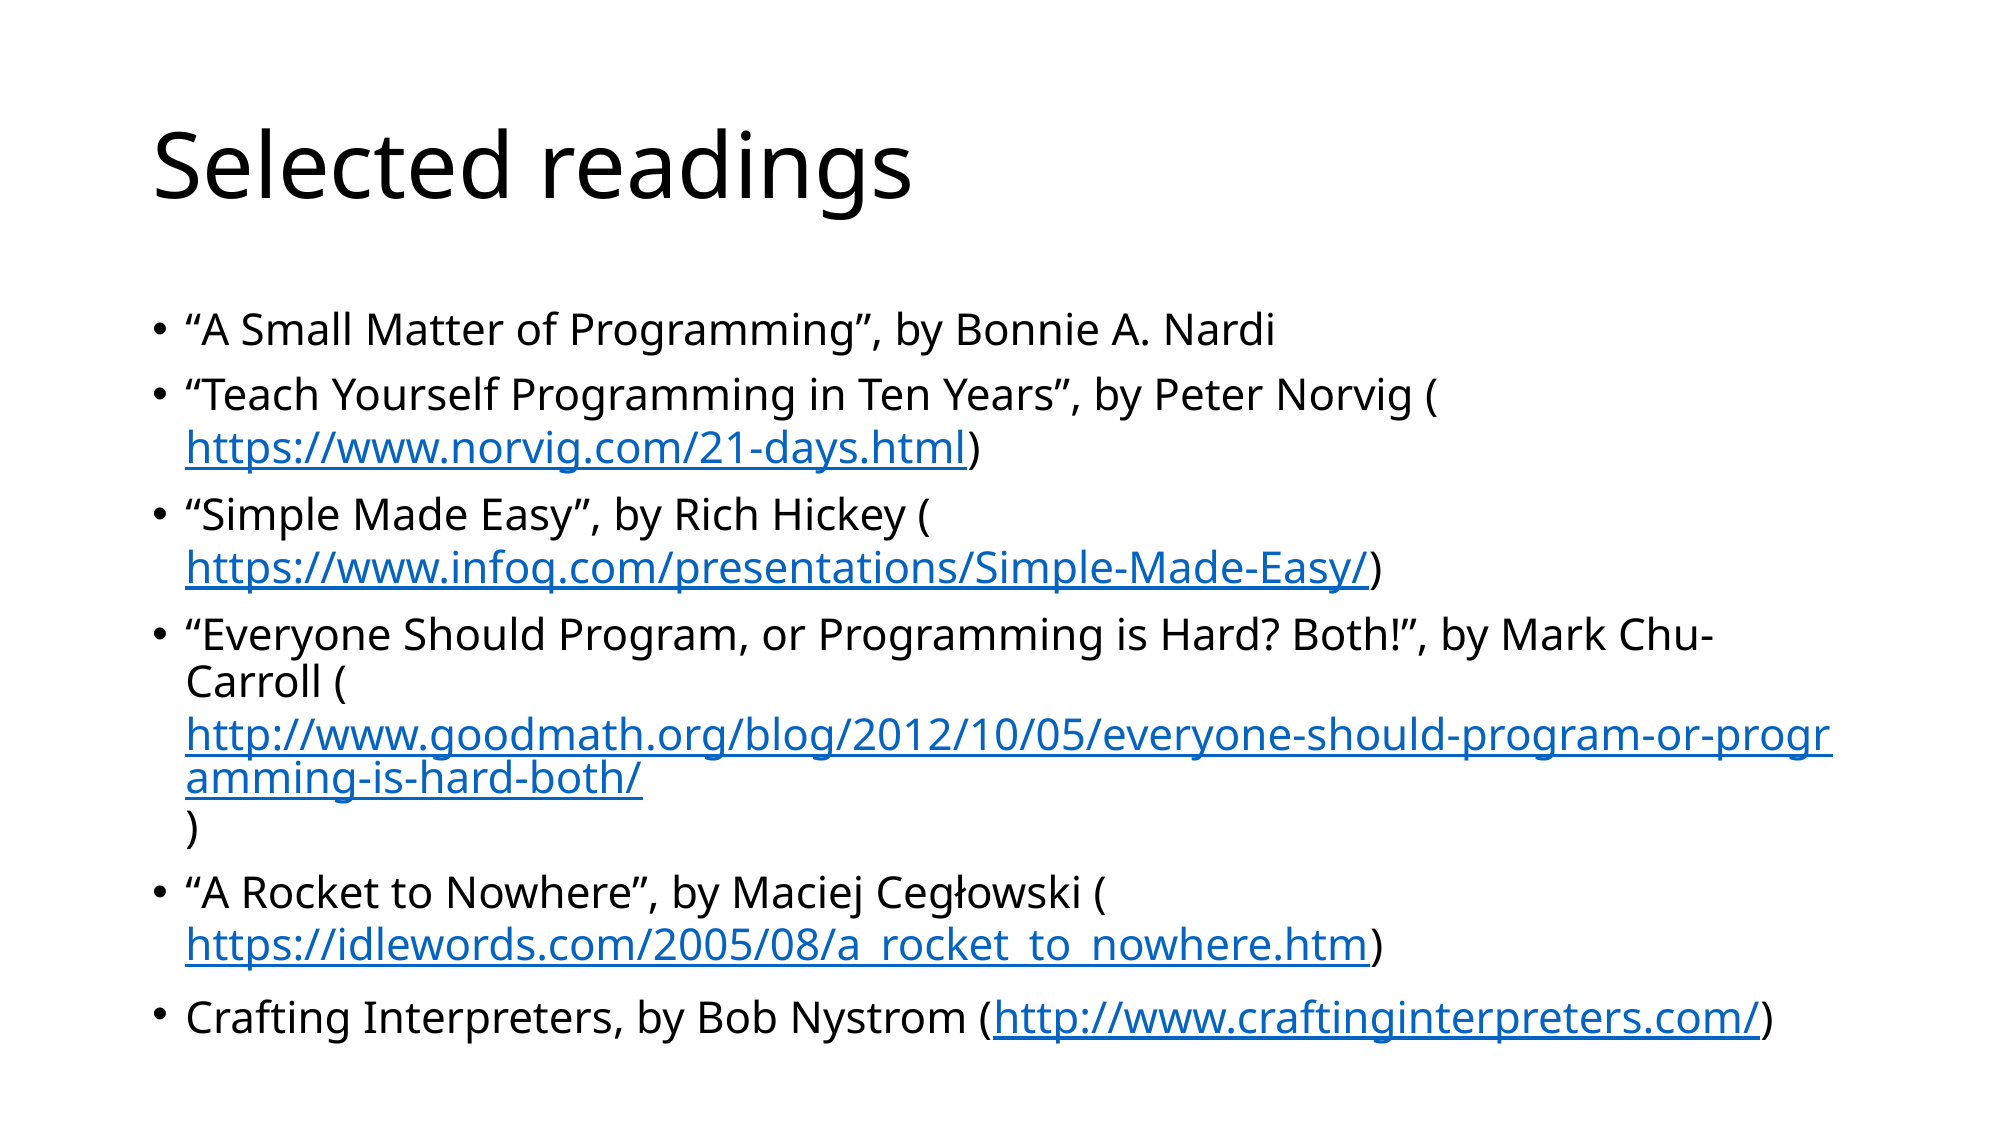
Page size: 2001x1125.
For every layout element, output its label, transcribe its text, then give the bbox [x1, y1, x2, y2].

list “A Small Matter of Programming”, by Bonnie A. Nardi “Teach Yourself Programming in Ten Years”, by Peter Norvig (https://www.norvig.com/21-days.html) “Simple Made Easy”, by Rich Hickey (https://www.infoq.com/presentations/Simple-Made-Easy/) “Everyone Should Program, or Programming is Hard? Both!”, by Mark Chu-Carroll (http://www.goodmath.org/blog/2012/10/05/everyone-should-program-or-programming-is-hard-both/) “A Rocket to Nowhere”, by Maciej Cegłowski (https://idlewords.com/2005/08/a_rocket_to_nowhere.htm) Crafting Interpreters, by Bob Nystrom (http://www.craftinginterpreters.com/) [137, 299, 1863, 1014]
title Selected readings [137, 59, 1863, 278]
